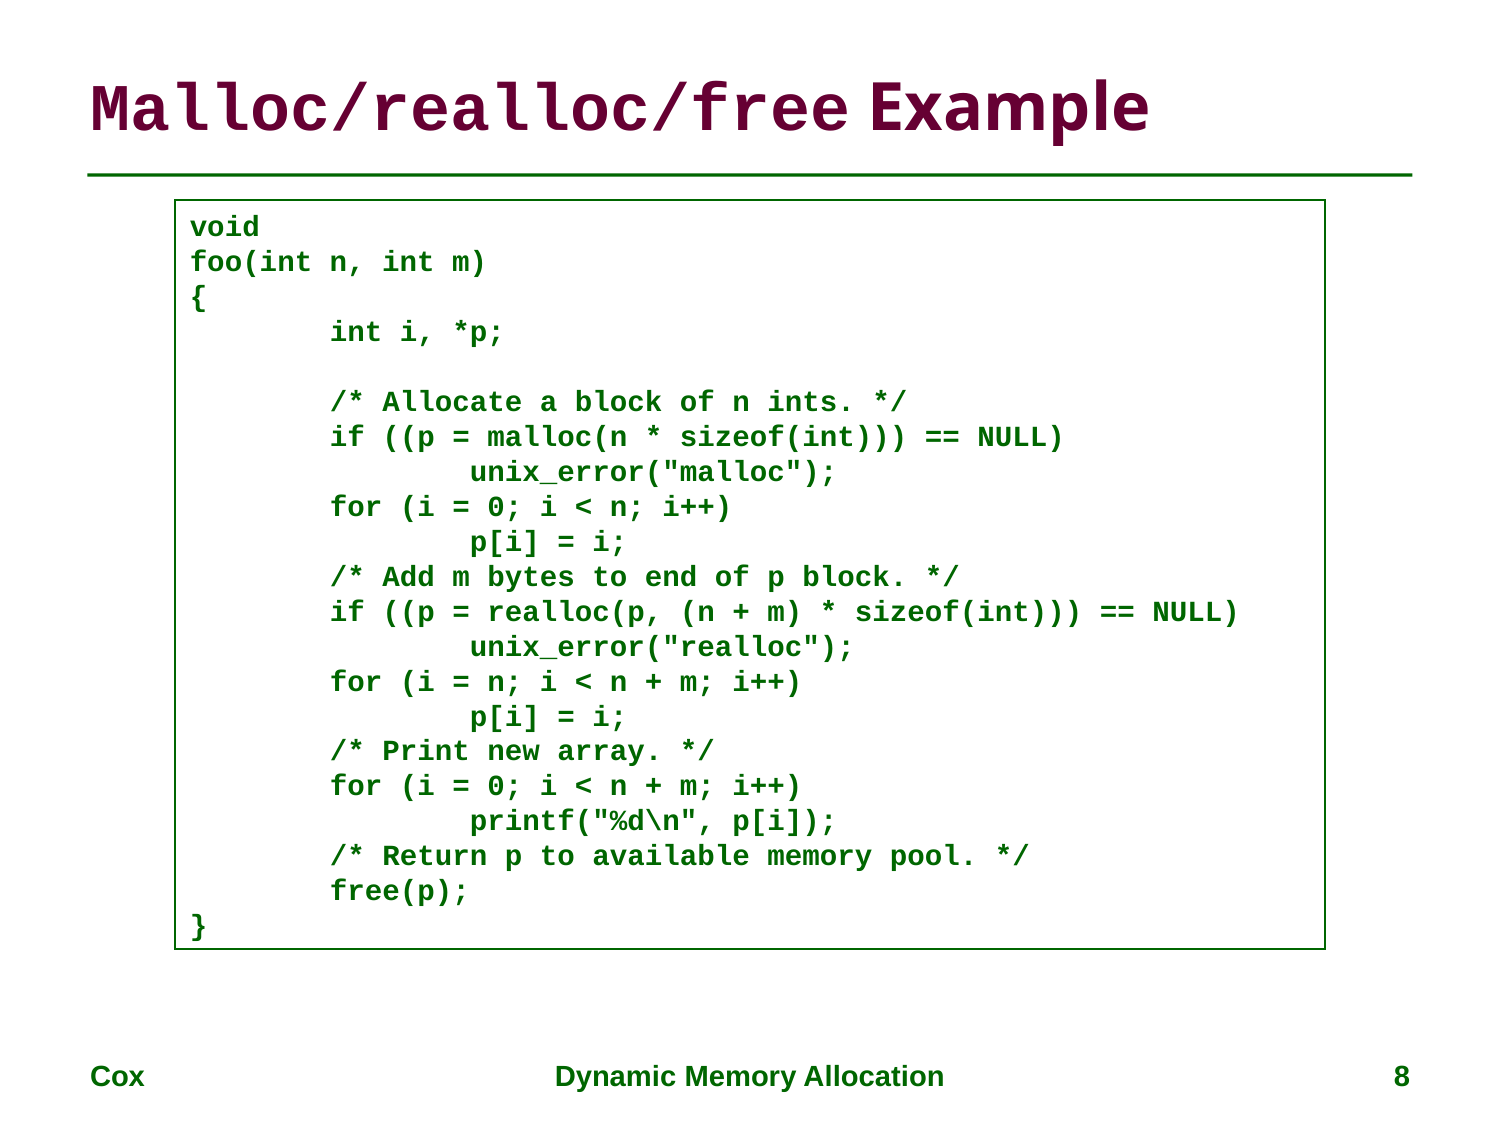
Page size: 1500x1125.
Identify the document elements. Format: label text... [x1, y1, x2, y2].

slide_number Cox [74, 1049, 426, 1103]
title Malloc/realloc/free Example [75, 45, 1425, 163]
text_box void foo(int n, int m) { int i, *p; /* Allocate a block of n ints. */ if ((p = malloc(n * sizeof(int))) == NULL) unix_error("malloc"); for (i = 0; i < n; i++) p[i] = i; /* Add m bytes to end of p block. */ if ((p = realloc(p, (n + m) * sizeof(int))) == NULL) unix_error("realloc"); for (i = n; i < n + m; i++) p[i] = i; /* Print new array. */ for (i = 0; i < n + m; i++) printf("%d\n", p[i]); /* Return p to available memory pool. */ free(p); } [174, 199, 1325, 949]
footer Dynamic Memory Allocation [512, 1049, 988, 1103]
slide_number 8 [1074, 1049, 1426, 1103]
